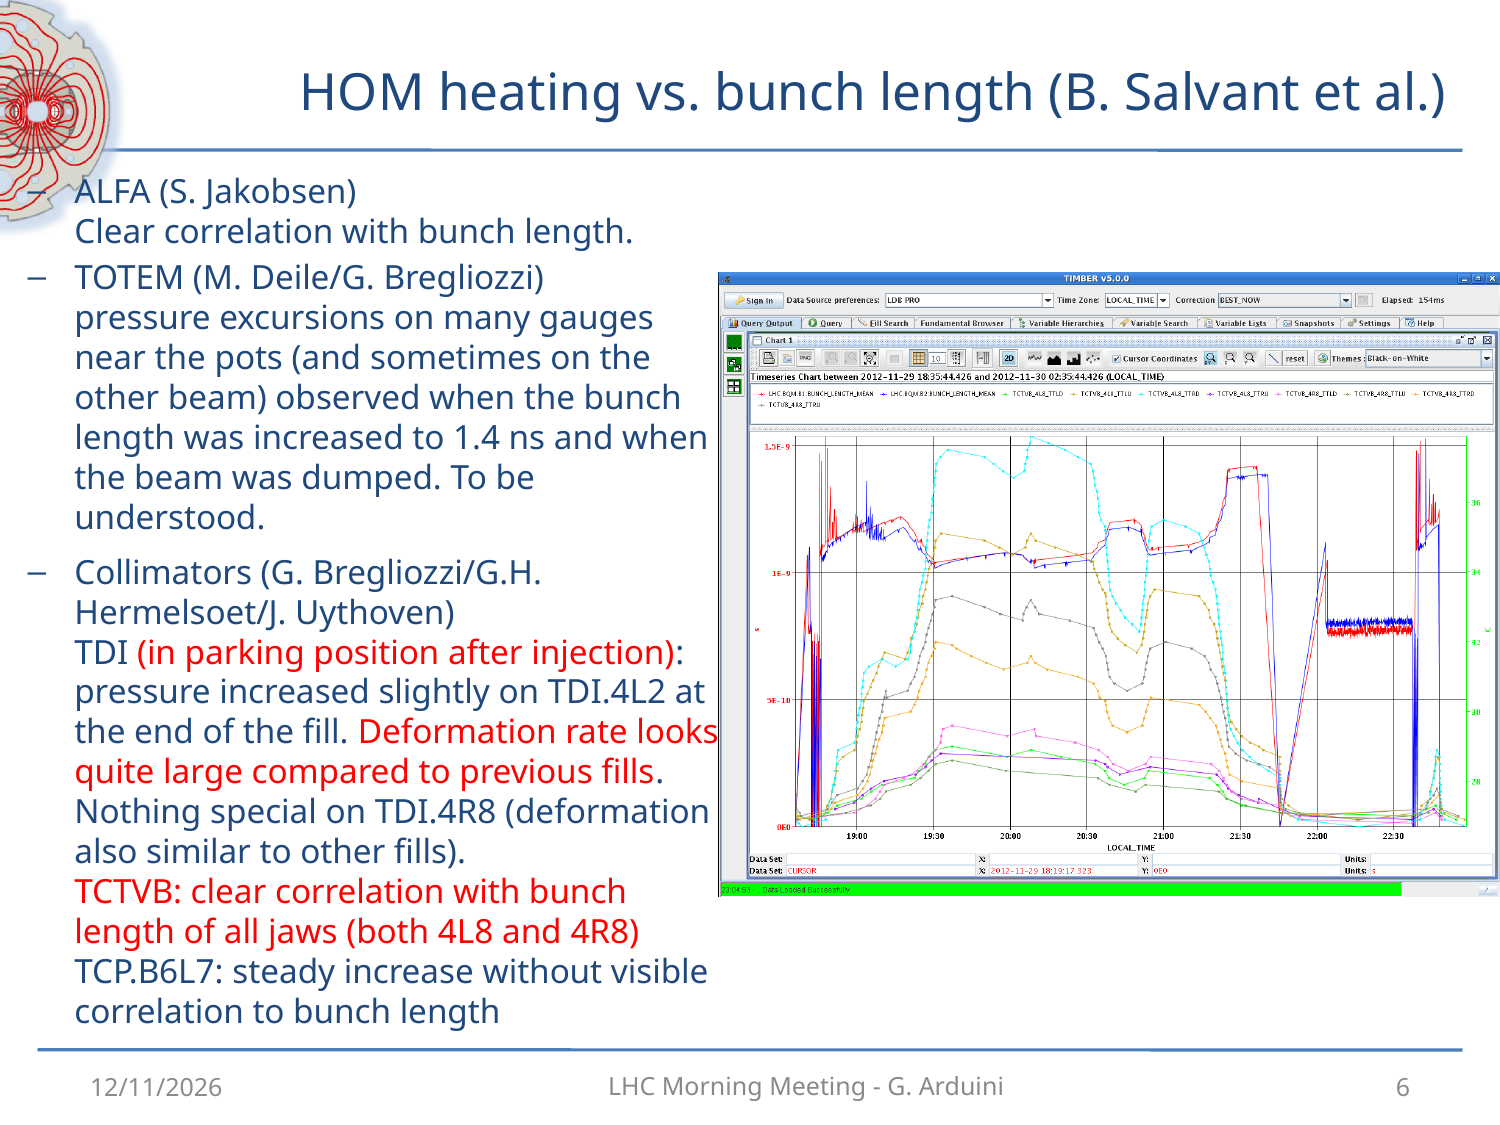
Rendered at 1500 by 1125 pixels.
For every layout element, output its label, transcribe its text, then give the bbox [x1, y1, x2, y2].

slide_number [75, 1074, 425, 1103]
list ALFA (S. Jakobsen) Clear correlation with bunch length. TOTEM (M. Deile/G. Bregliozzi) pressure excursions on many gauges near the pots (and sometimes on the other beam) observed when the bunch length was increased to 1.4 ns and when the beam was dumped. To be understood. Collimators (G. Bregliozzi/G.H. Hermelsoet/J. Uythoven) TDI (in parking position after injection): pressure increased slightly on TDI.4L2 at the end of the fill. Deformation rate looks quite large compared to previous fills. Nothing special on TDI.4R8 (deformation also similar to other fills). TCTVB: clear correlation with bunch length of all jaws (both 4L8 and 4R8) TCP.B6L7: steady increase without visible correlation to bunch length [0, 162, 738, 1026]
picture [0, 2, 109, 162]
title HOM heating vs. bunch length (B. Salvant et al.) [262, 24, 1463, 156]
slide_number 6 [1074, 1074, 1425, 1103]
footer LHC Morning Meeting - G. Arduini [275, 1074, 1074, 1100]
picture [717, 272, 1500, 897]
